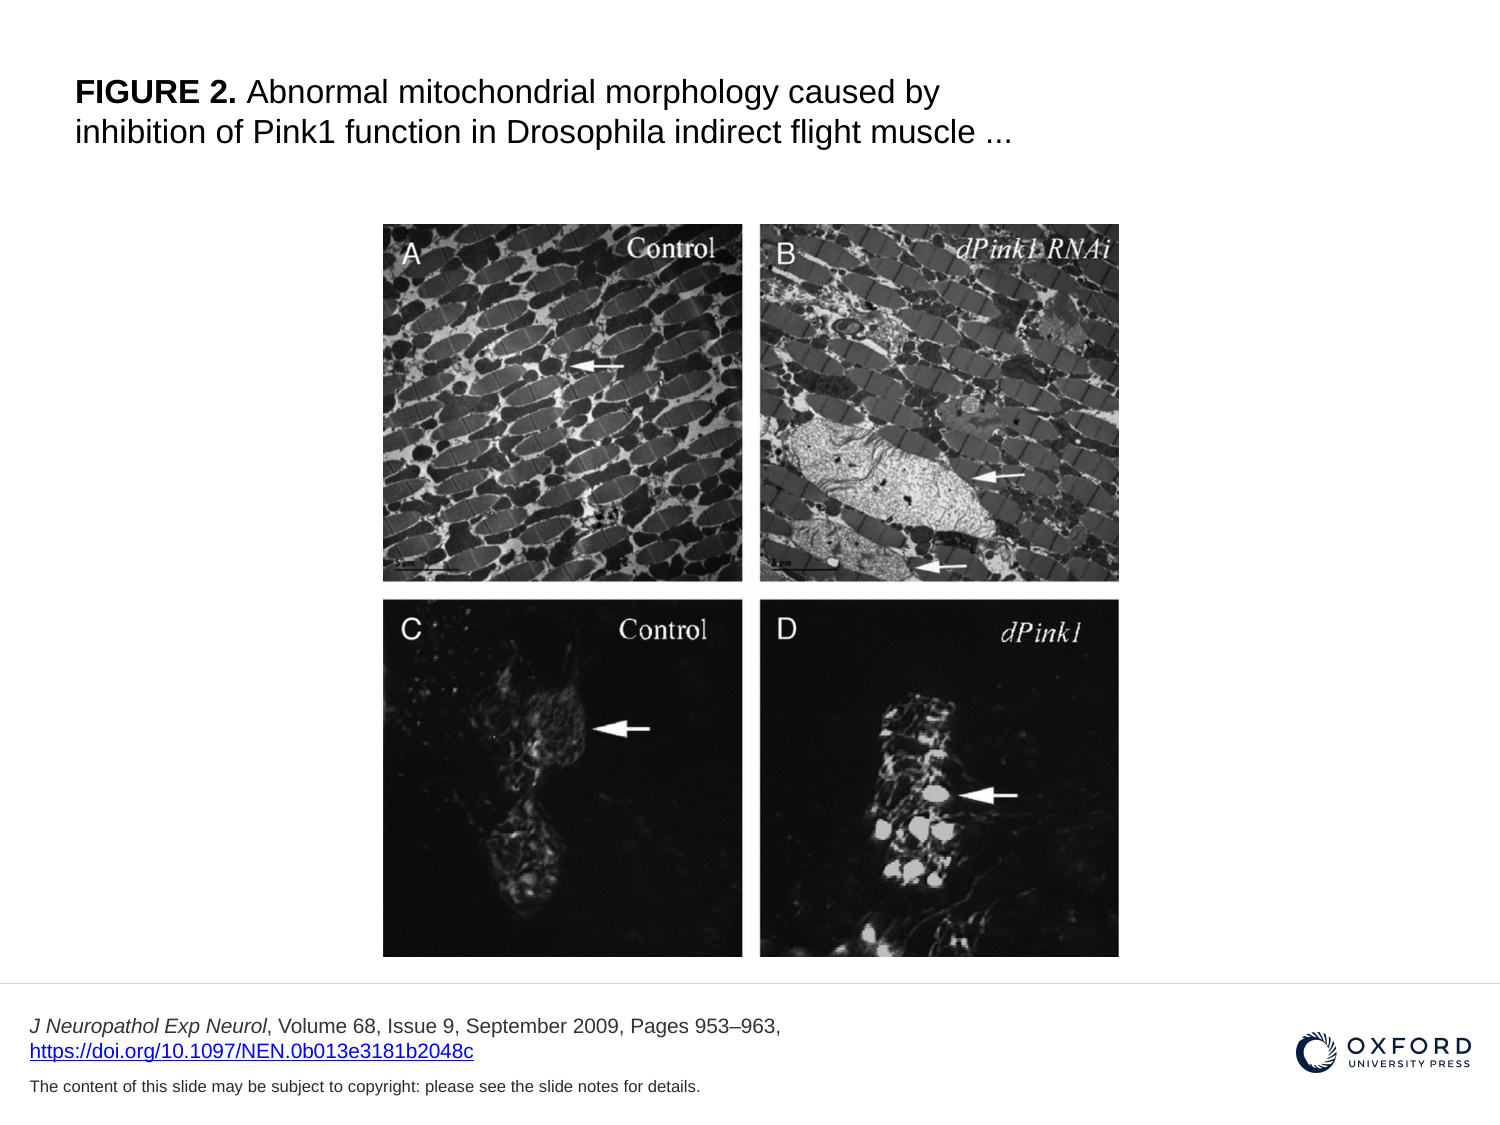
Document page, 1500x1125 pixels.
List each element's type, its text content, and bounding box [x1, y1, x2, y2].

title FIGURE 2. Abnormal mitochondrial morphology caused by inhibition of Pink1 function in Drosophila indirect flight muscle ... [75, 69, 1078, 171]
footer J Neuropathol Exp Neurol, Volume 68, Issue 9, September 2009, Pages 953–963, https://doi.org/10.1097/NEN.0b013e3181b2048c The content of this slide may be subject to copyright: please see the slide notes for details. [0, 983, 1260, 1125]
picture [1296, 1032, 1471, 1073]
picture [383, 224, 1119, 957]
